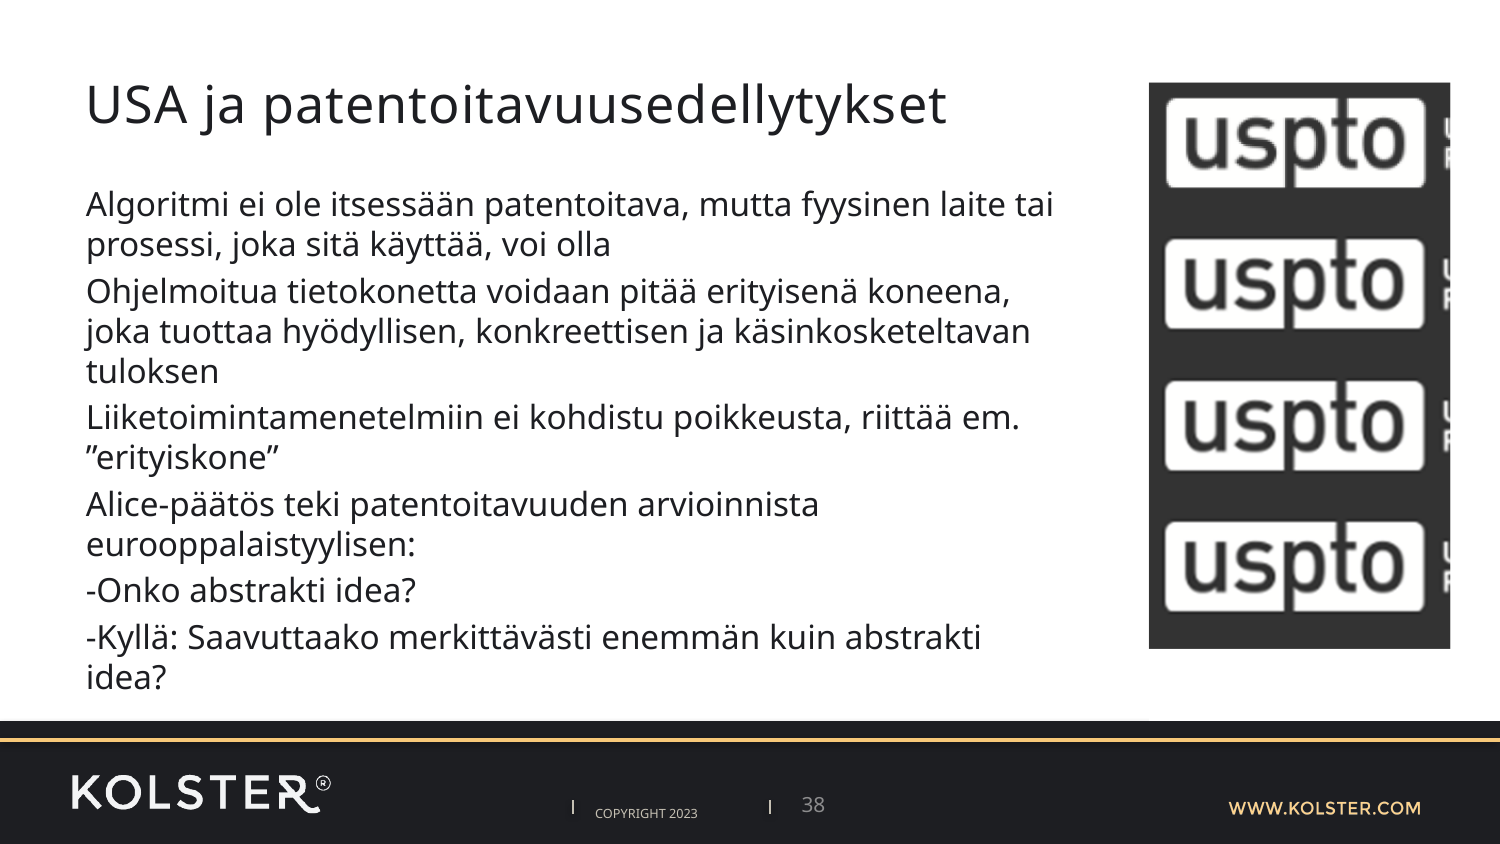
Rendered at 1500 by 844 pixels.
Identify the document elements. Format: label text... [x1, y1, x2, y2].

picture [1148, 0, 1500, 721]
list Algoritmi ei ole itsessään patentoitava, mutta fyysinen laite tai prosessi, joka sitä käyttää, voi olla Ohjelmoitua tietokonetta voidaan pitää erityisenä koneena, joka tuottaa hyödyllisen, konkreettisen ja käsinkosketeltavan tuloksen Liiketoimintamenetelmiin ei kohdistu poikkeusta, riittää em. ”erityiskone” Alice-päätös teki patentoitavuuden arvioinnista eurooppalaistyylisen: -Onko abstrakti idea? -Kyllä: Saavuttaako merkittävästi enemmän kuin abstrakti idea? [71, 176, 1084, 617]
picture [1228, 799, 1422, 819]
picture [68, 771, 334, 816]
title USA ja patentoitavuusedellytykset [71, 64, 1084, 139]
